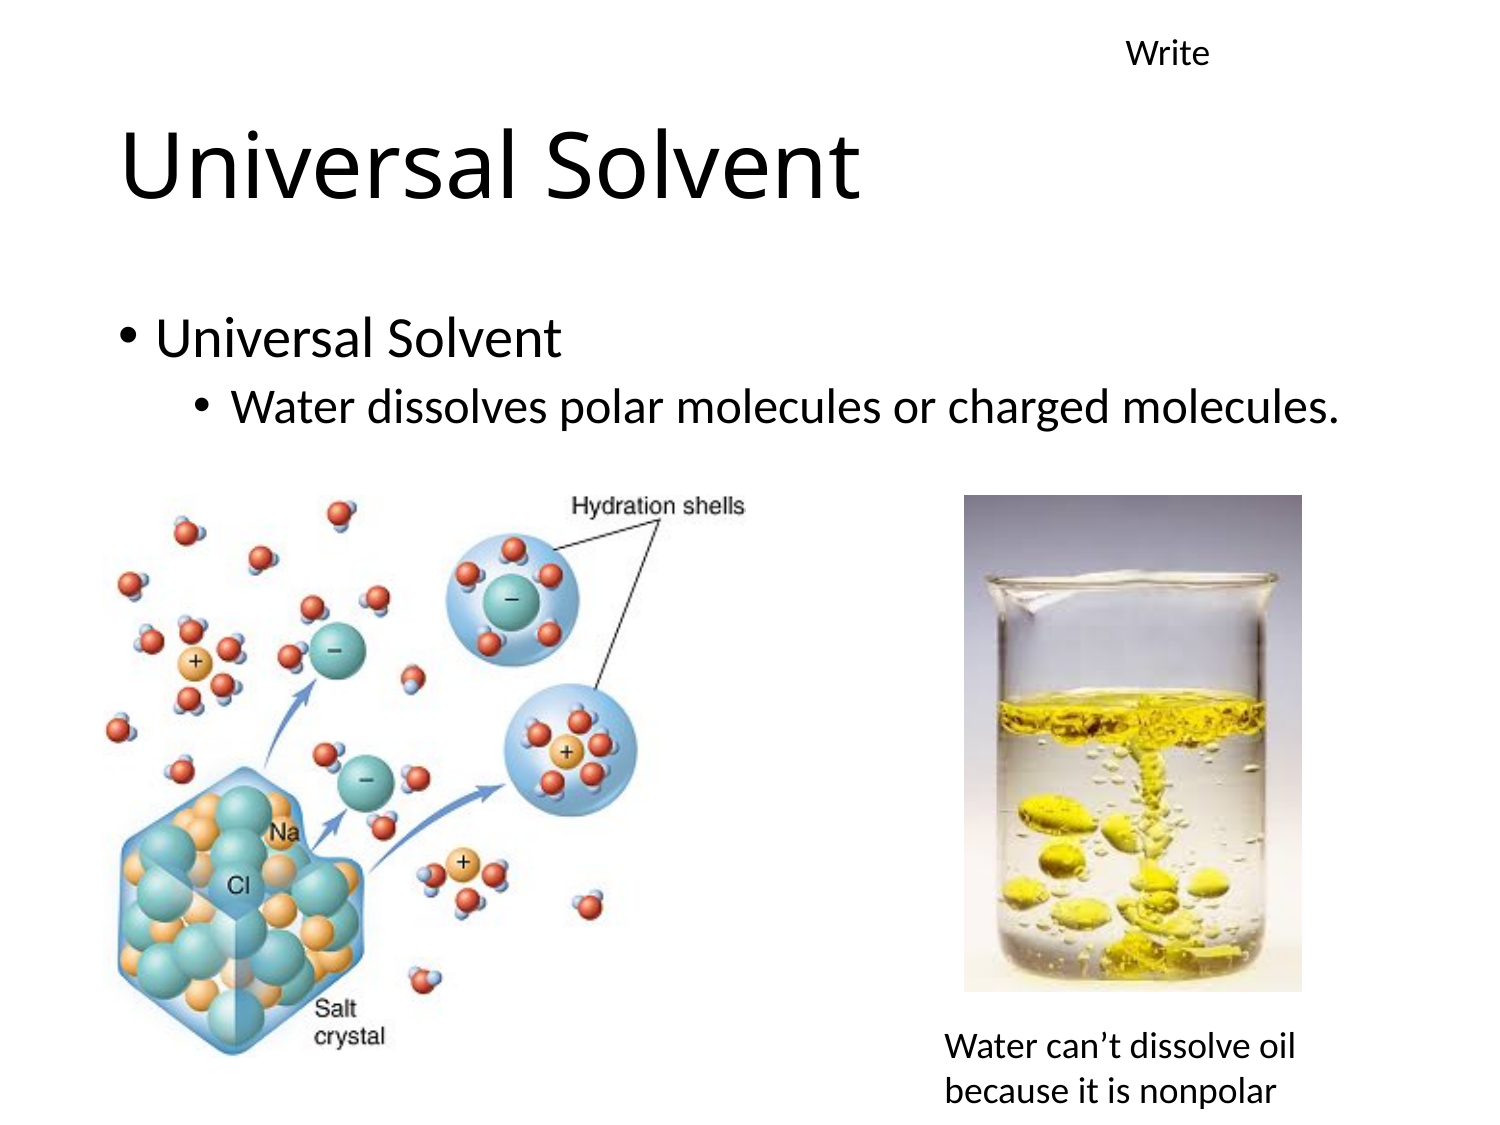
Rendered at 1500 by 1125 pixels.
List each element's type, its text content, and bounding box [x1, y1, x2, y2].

picture [103, 495, 746, 1058]
title Universal Solvent [103, 59, 1397, 278]
list Universal Solvent Water dissolves polar molecules or charged molecules. [103, 299, 1397, 1014]
picture [964, 495, 1302, 992]
text_box Water can’t dissolve oil because it is nonpolar [929, 1013, 1347, 1118]
text_box Write [1110, 20, 1500, 81]
